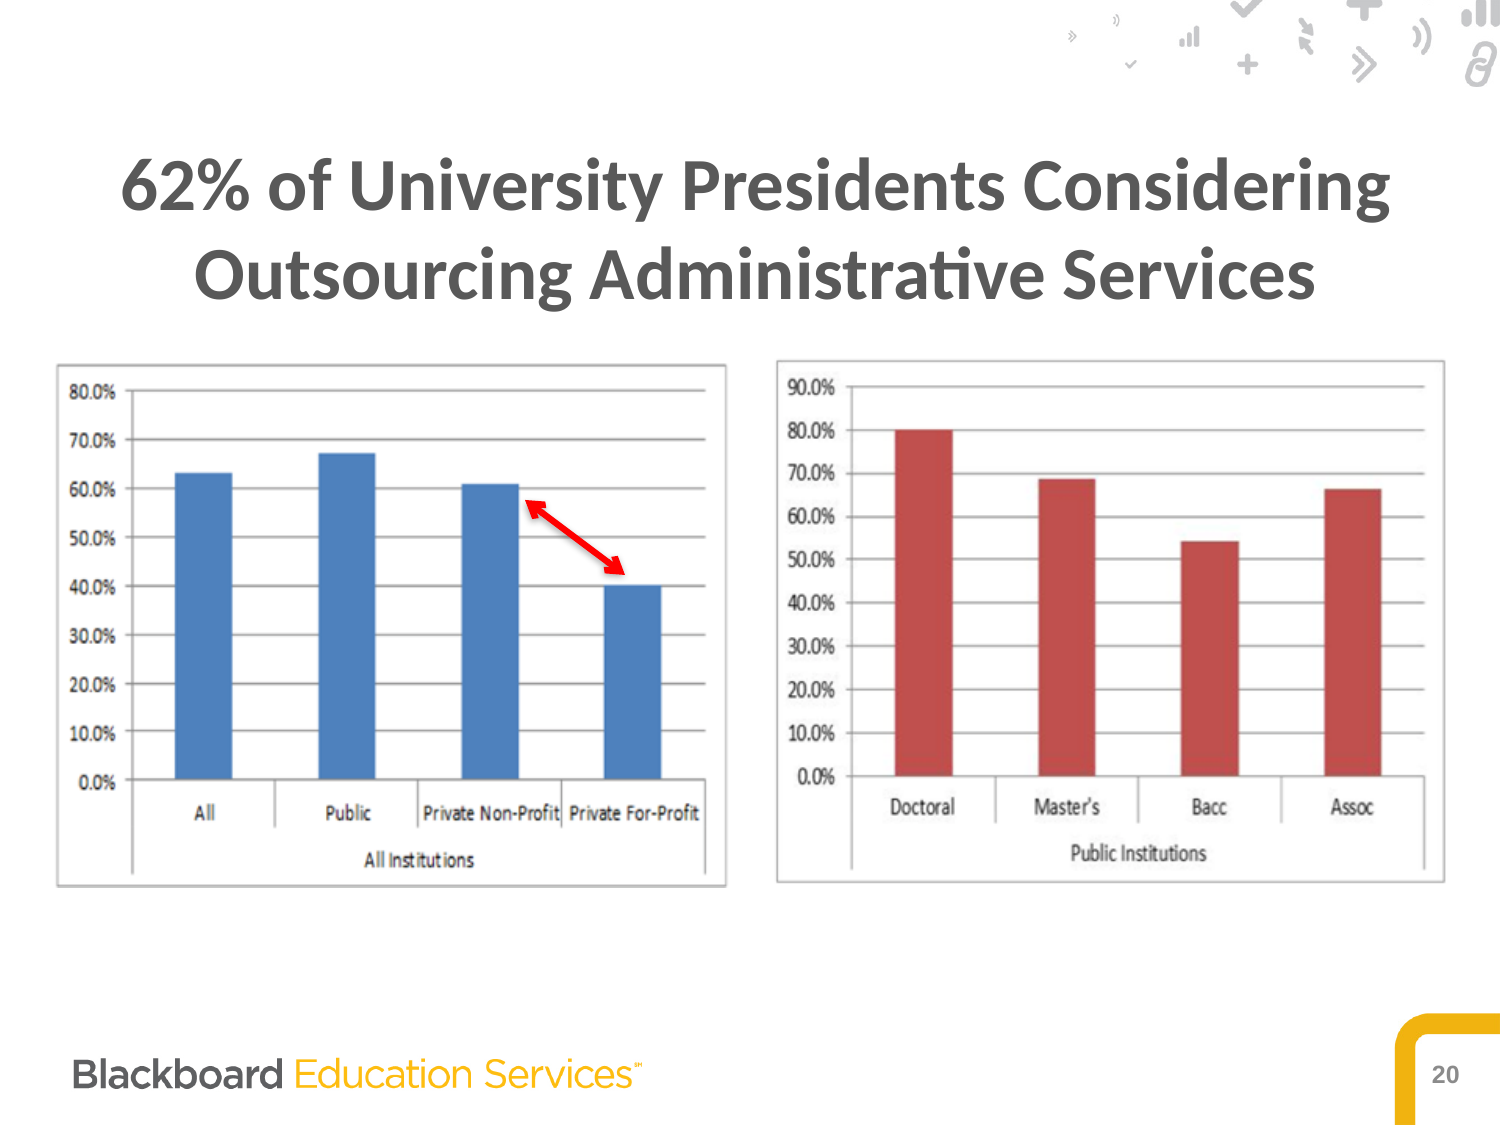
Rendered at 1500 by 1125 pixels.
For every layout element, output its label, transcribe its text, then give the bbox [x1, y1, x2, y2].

picture [0, 0, 1500, 87]
text_box 62% of University Presidents Considering Outsourcing Administrative Services [112, 125, 1400, 325]
picture [0, 1013, 1500, 1125]
picture [49, 345, 1455, 888]
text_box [524, 499, 626, 576]
